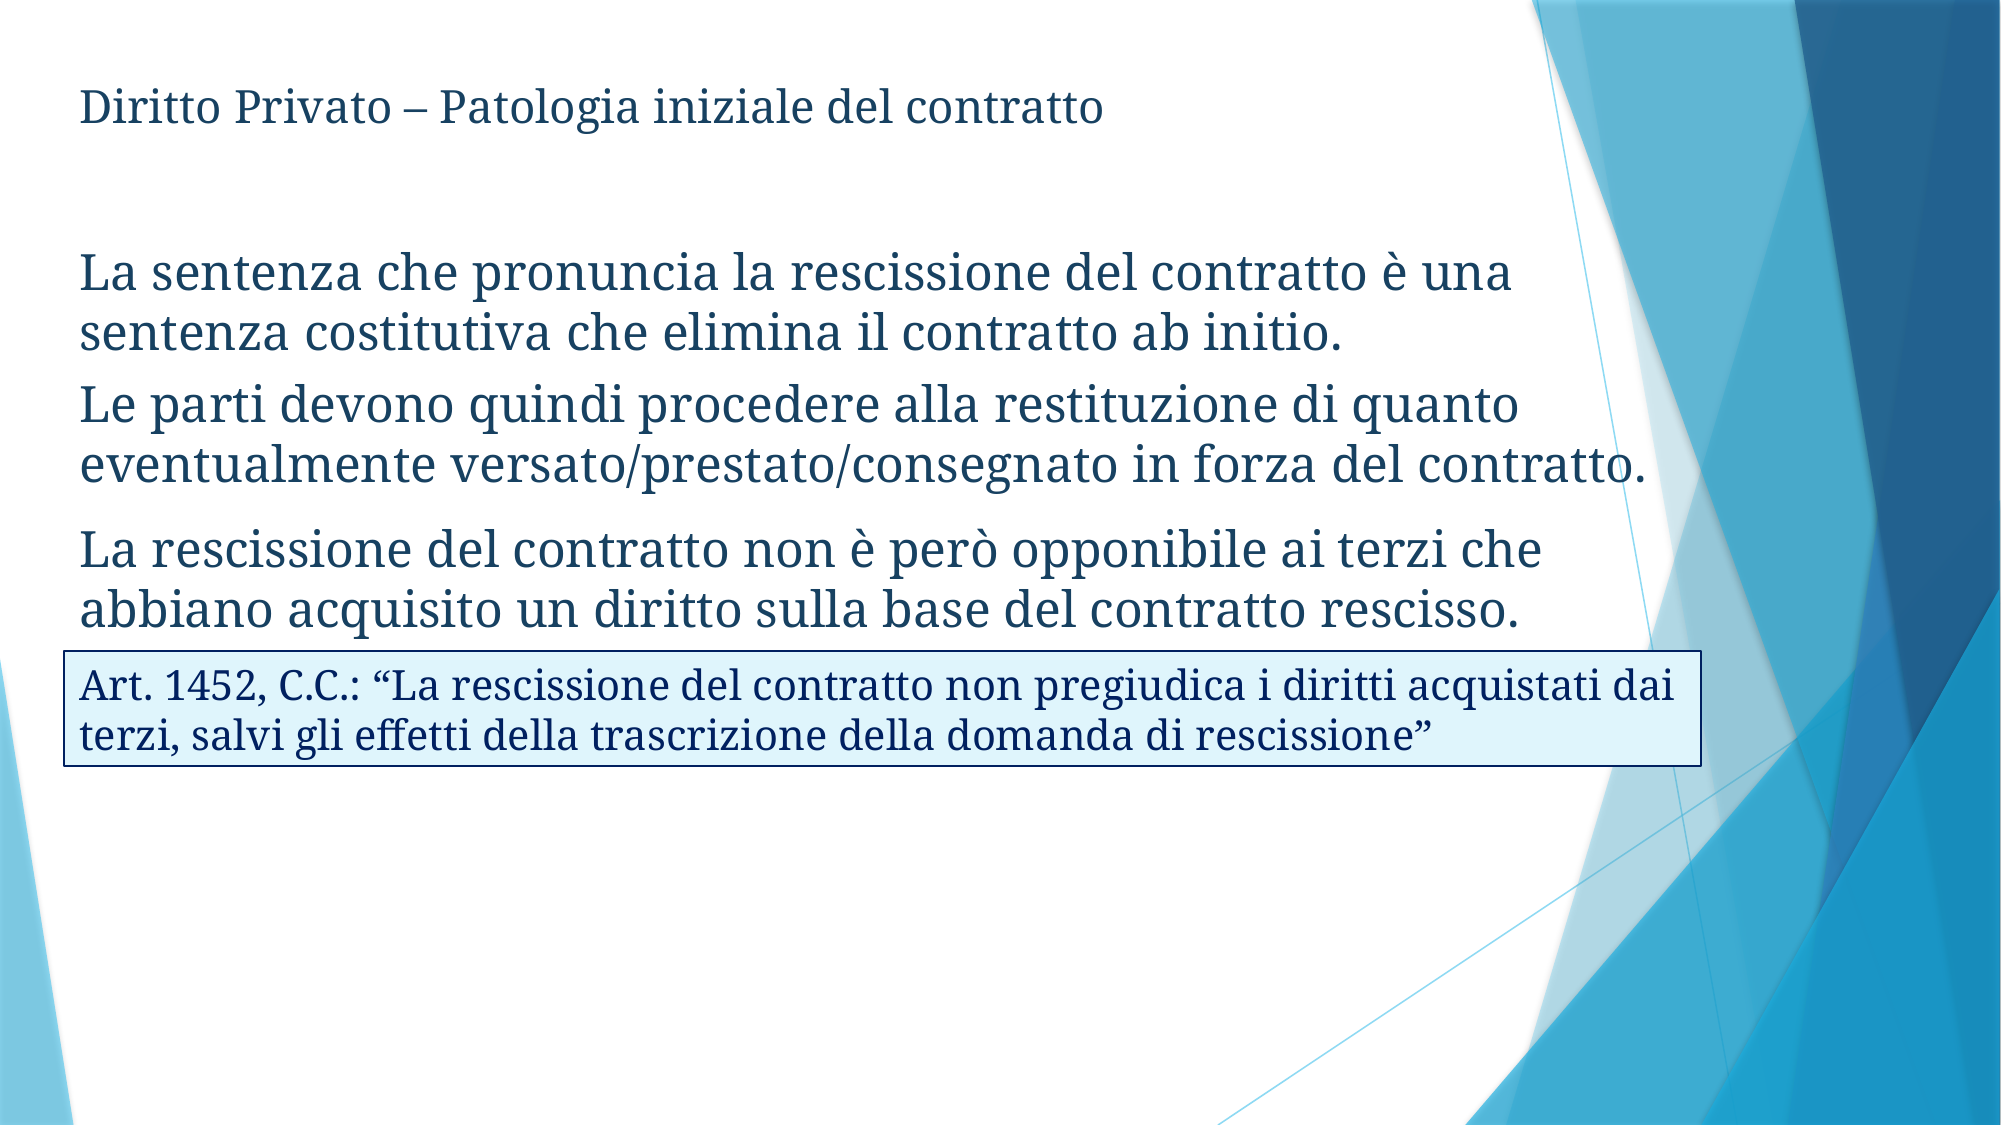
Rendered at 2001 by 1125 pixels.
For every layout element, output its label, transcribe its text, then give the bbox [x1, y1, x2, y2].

text_box La sentenza che pronuncia la rescissione del contratto è una sentenza costitutiva che elimina il contratto ab initio. Le parti devono quindi procedere alla restituzione di quanto eventualmente versato/prestato/consegnato in forza del contratto. La rescissione del contratto non è però opponibile ai terzi che abbiano acquisito un diritto sulla base del contratto rescisso. [64, 232, 1752, 1008]
text_box Art. 1452, C.C.: “La rescissione del contratto non pregiudica i diritti acquistati dai terzi, salvi gli effetti della trascrizione della domanda di rescissione” [64, 651, 1701, 767]
text_box Diritto Privato – Patologia iniziale del contratto [64, 58, 1549, 141]
